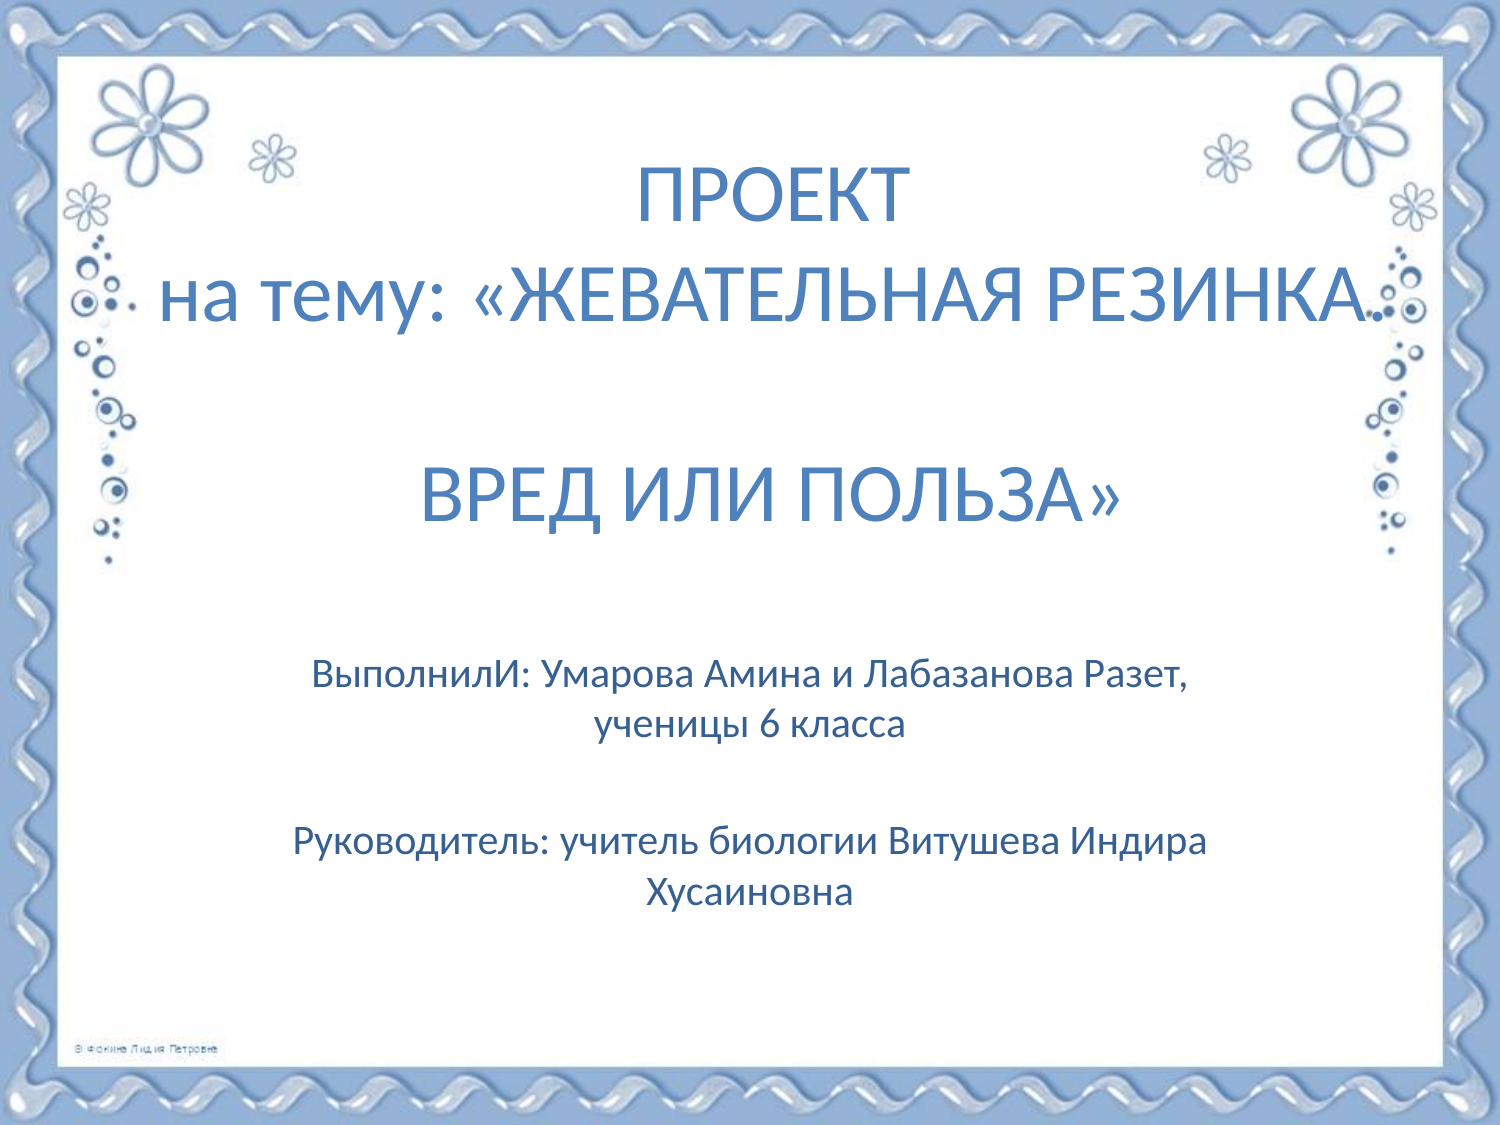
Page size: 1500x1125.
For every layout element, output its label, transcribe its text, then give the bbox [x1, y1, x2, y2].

title ПРОЕКТ на тему: «ЖЕВАТЕЛЬНАЯ РЕЗИНКА. ВРЕД ИЛИ ПОЛЬЗА» [135, 267, 1411, 509]
picture [0, 0, 1500, 1125]
subtitle ВыполнилИ: Умарова Амина и Лабазанова Разет, ученицы 6 класса Руководитель: учитель биологии Витушева Индира Хусаиновна [225, 637, 1275, 925]
